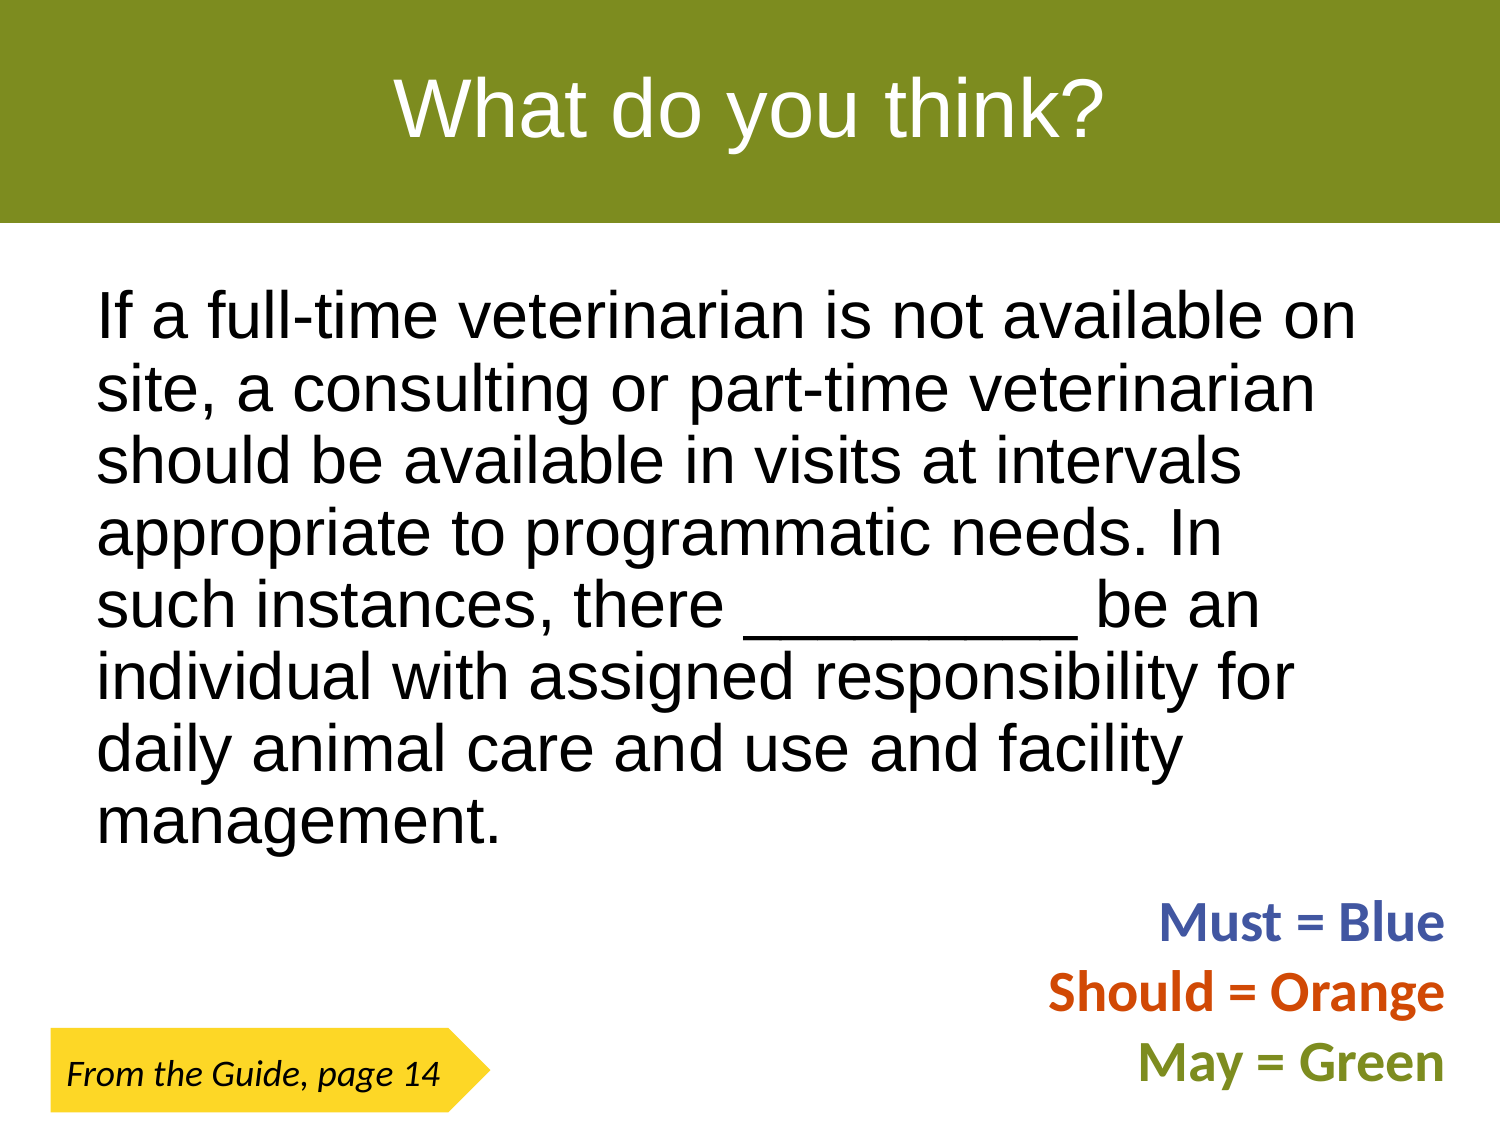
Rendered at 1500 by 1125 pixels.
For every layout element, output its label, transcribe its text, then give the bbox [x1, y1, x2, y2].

list If a full-time veterinarian is not available on site, a consulting or part-time veterinarian should be available in visits at intervals appropriate to programmatic needs. In such instances, there _________ be an individual with assigned responsibility for daily animal care and use and facility management. [81, 273, 1397, 1014]
text_box [50, 1027, 462, 1113]
title What do you think? [0, 0, 1500, 224]
text_box From the Guide, page 14 [51, 1041, 883, 1102]
text_box Must = Blue Should = Orange May = Green [710, 875, 1461, 1101]
